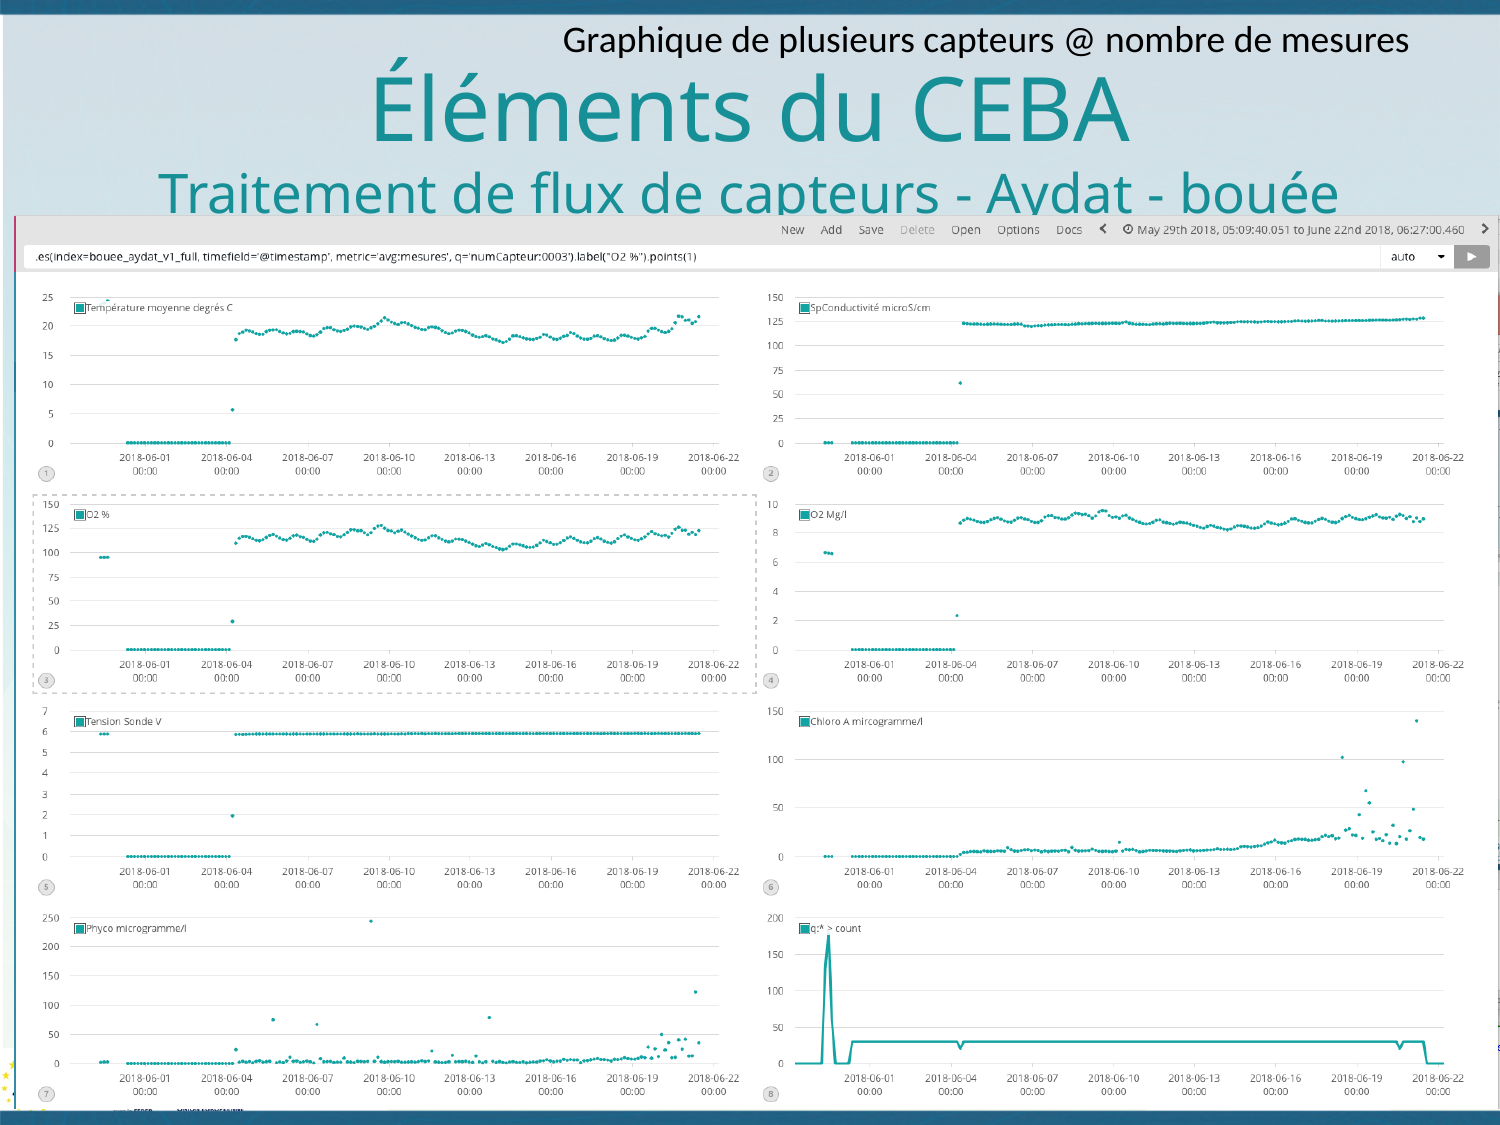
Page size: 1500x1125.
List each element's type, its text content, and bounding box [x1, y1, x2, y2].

title Éléments du CEBA Traitement de flux de capteurs - Aydat - bouée [75, 45, 1425, 213]
picture [0, 0, 1500, 1125]
slide_number 30 [1162, 1116, 1500, 1122]
text_box Graphique de plusieurs capteurs @ nombre de mesures [548, 7, 1500, 67]
